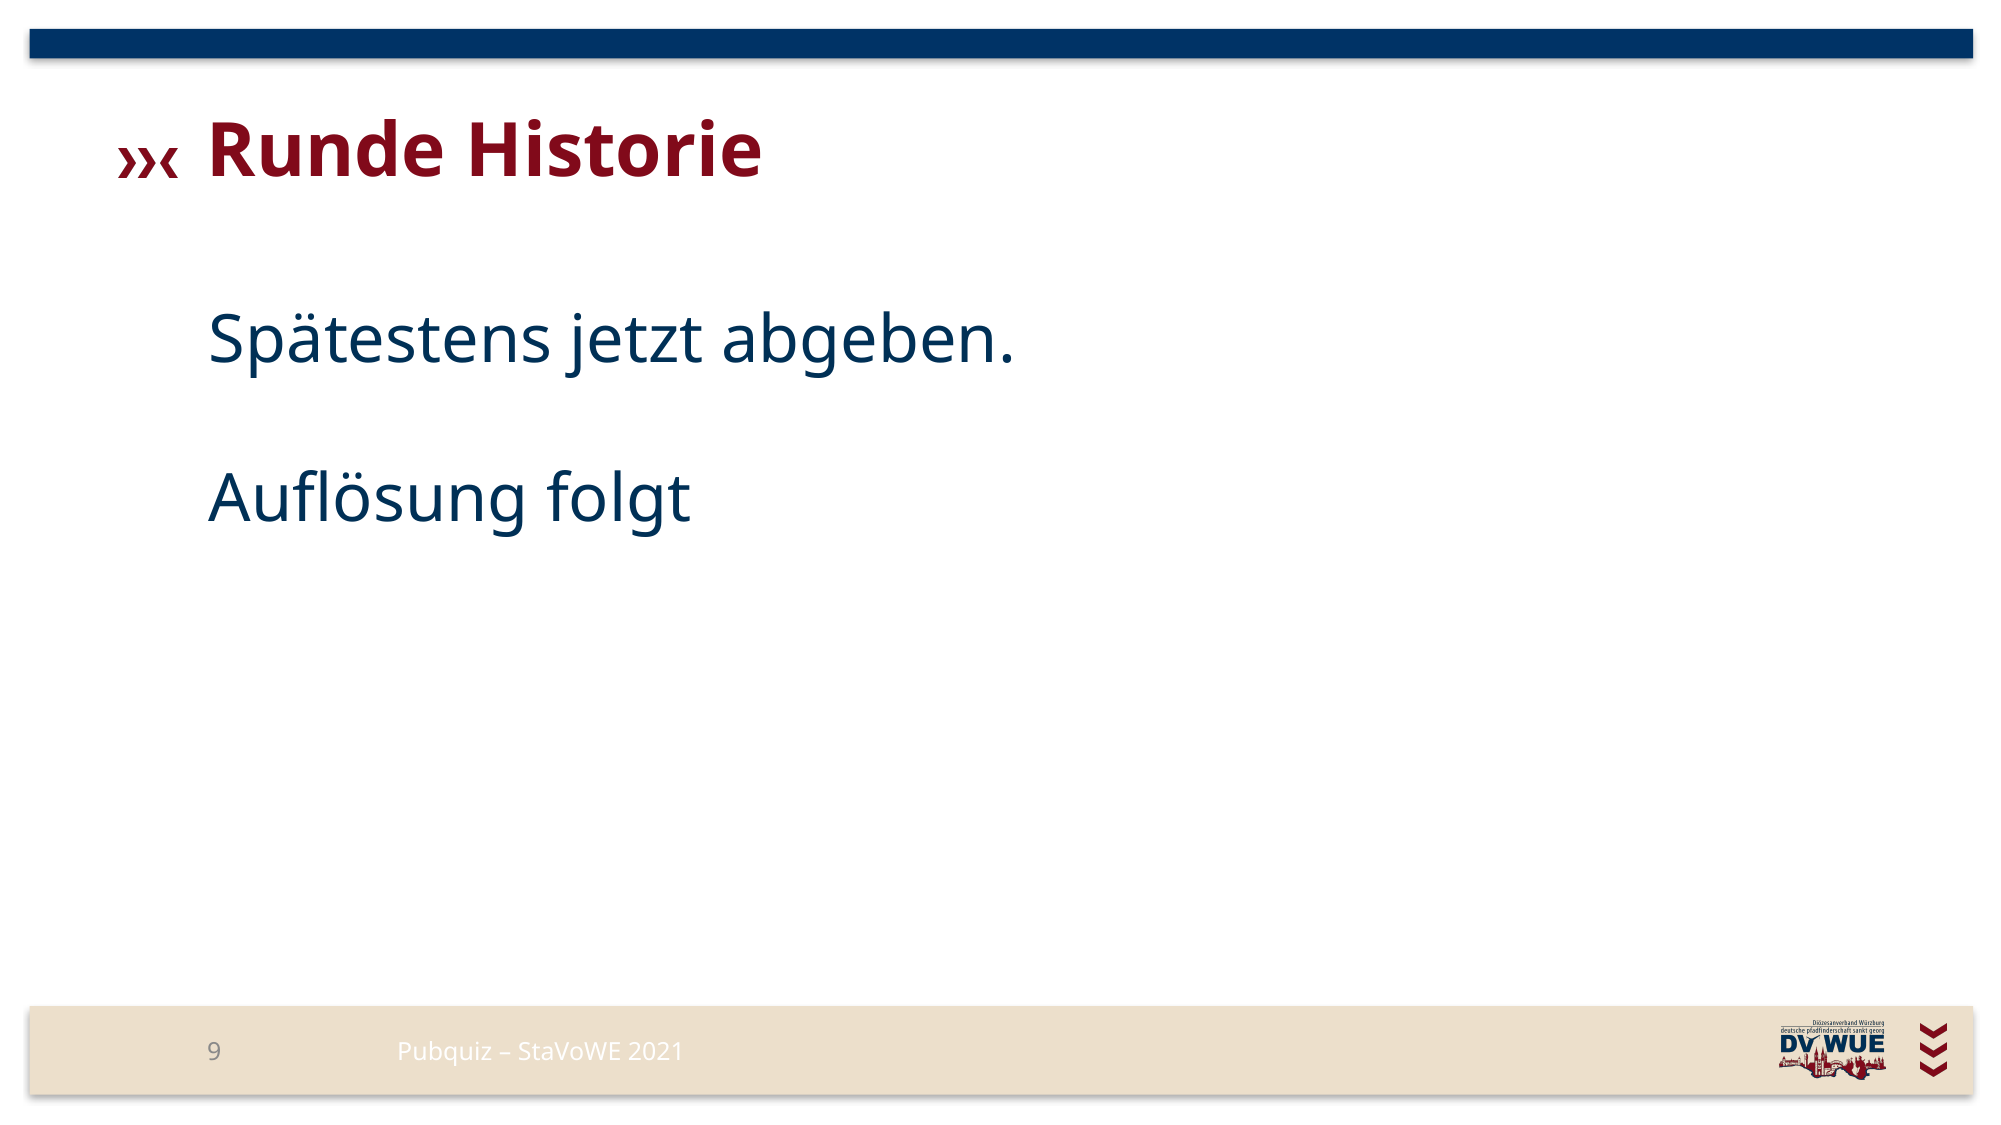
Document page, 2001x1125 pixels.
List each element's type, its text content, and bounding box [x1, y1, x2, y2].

list Spätestens jetzt abgeben. Auflösung folgt [208, 295, 1974, 977]
picture [1920, 1023, 1947, 1077]
picture [1779, 1020, 1886, 1080]
slide_number 9 [207, 1035, 355, 1066]
picture [118, 148, 178, 178]
title Runde Historie [206, 101, 1974, 247]
